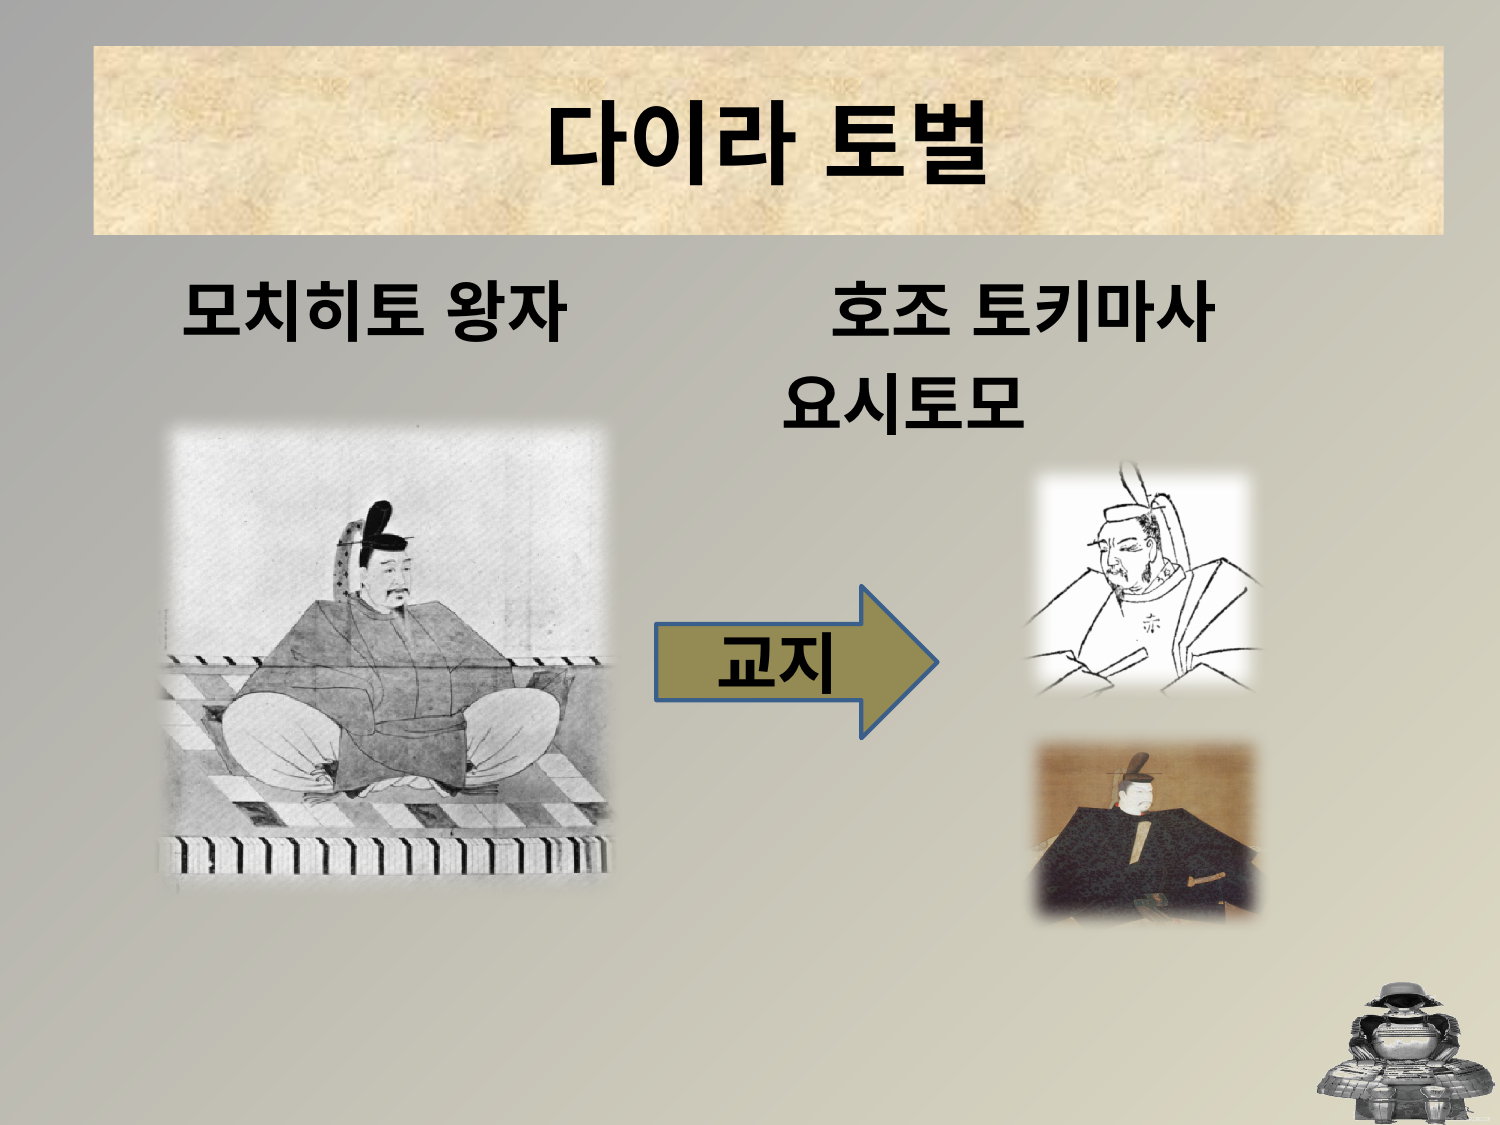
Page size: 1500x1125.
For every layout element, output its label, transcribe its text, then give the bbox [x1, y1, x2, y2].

picture [1019, 726, 1272, 934]
picture [1019, 456, 1268, 703]
picture [152, 409, 623, 901]
picture [1316, 980, 1500, 1125]
list 모치히토 왕자 호조 토키마사 요시토모 [75, 262, 1425, 1005]
text_box 다이라 토벌 [93, 46, 1444, 235]
text_box 교지 [654, 583, 940, 741]
